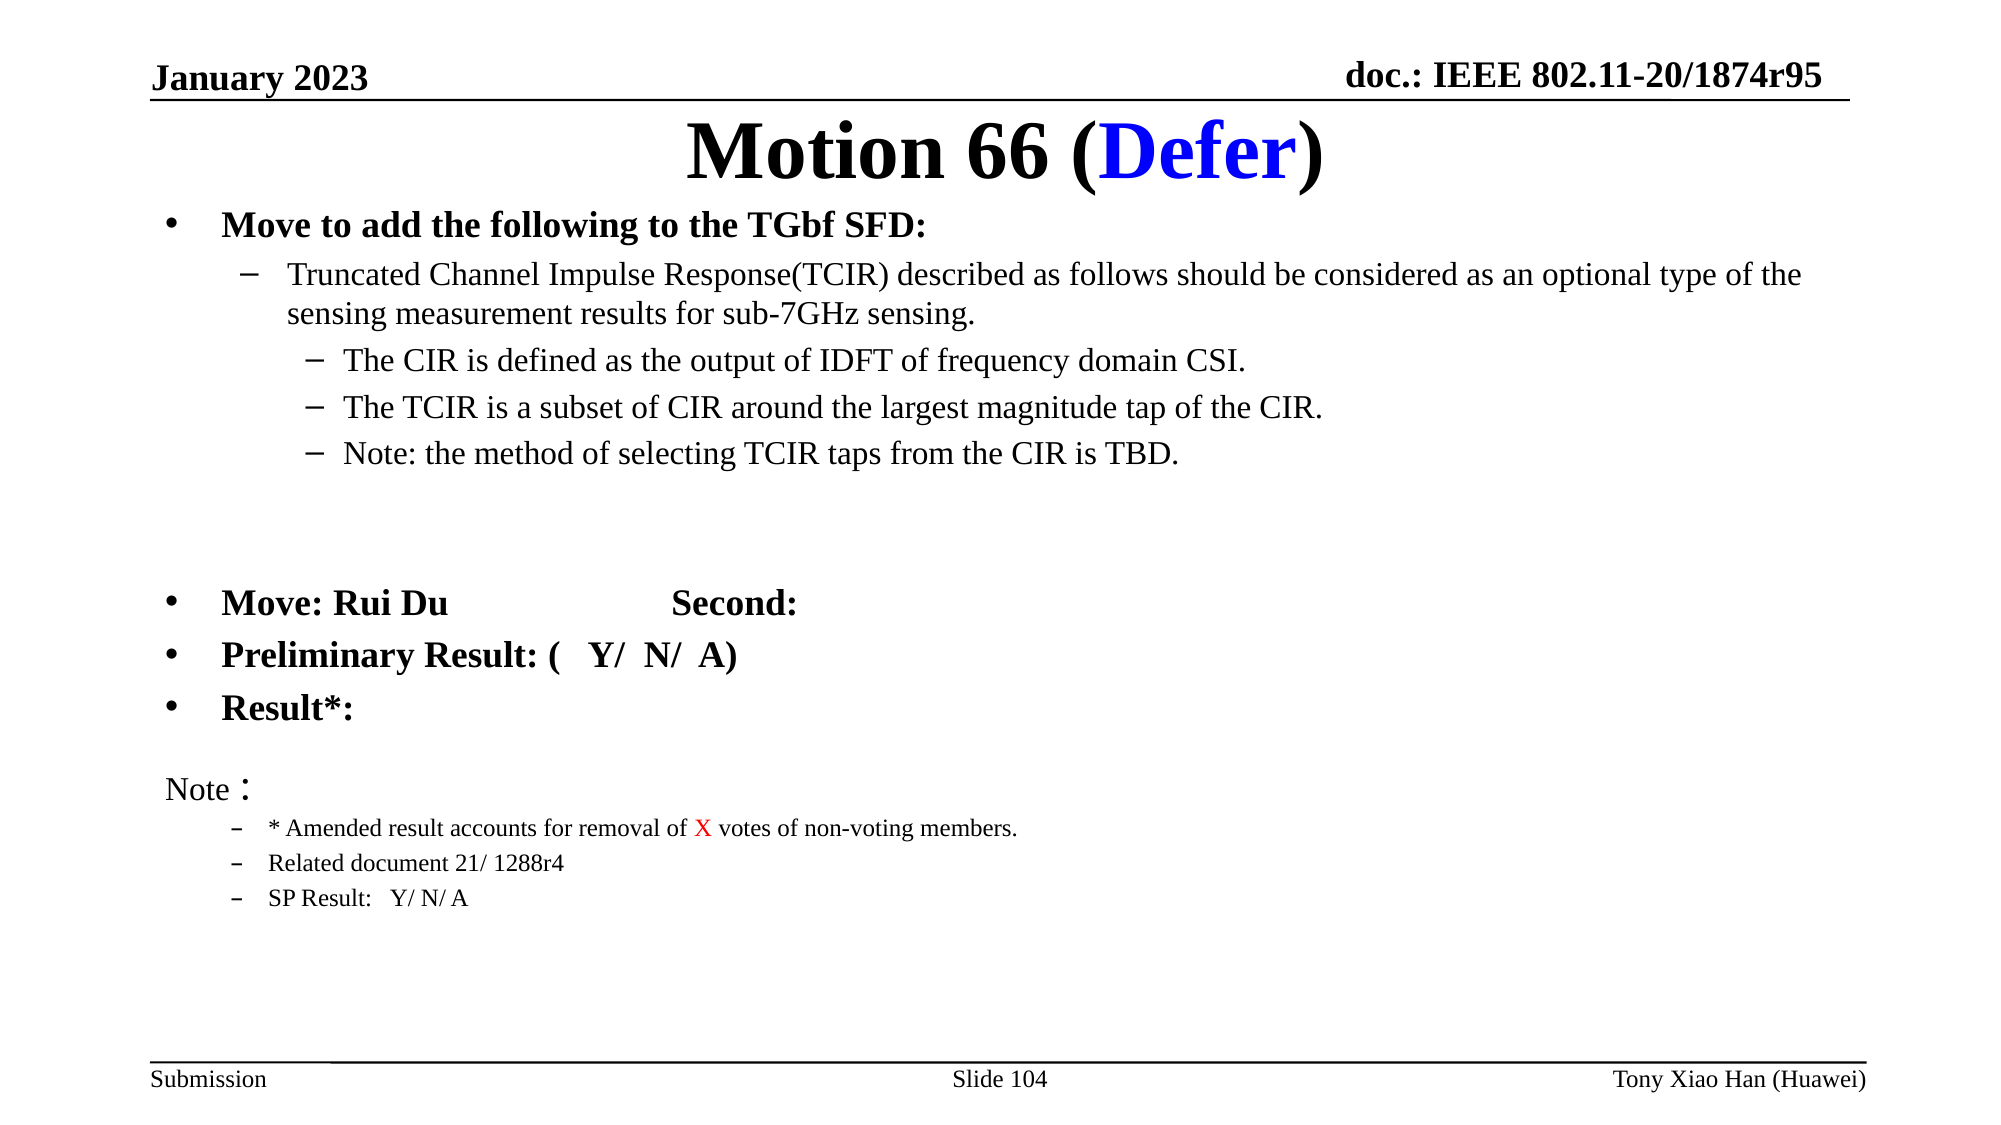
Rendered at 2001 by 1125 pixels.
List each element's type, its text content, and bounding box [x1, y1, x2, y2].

text_box Move to add the following to the TGbf SFD: Truncated Channel Impulse Response(TCIR) described as follows should be considered as an optional type of the sensing measurement results for sub-7GHz sensing. The CIR is defined as the output of IDFT of frequency domain CSI. The TCIR is a subset of CIR around the largest magnitude tap of the CIR. Note: the method of selecting TCIR taps from the CIR is TBD. Move: Rui Du Second: Preliminary Result: ( Y/ N/ A) Result*: Note： * Amended result accounts for removal of X votes of non-voting members. Related document 21/ 1288r4 SP Result: Y/ N/ A [150, 162, 1850, 875]
text_box Motion 66 (Defer) [368, 87, 1644, 162]
